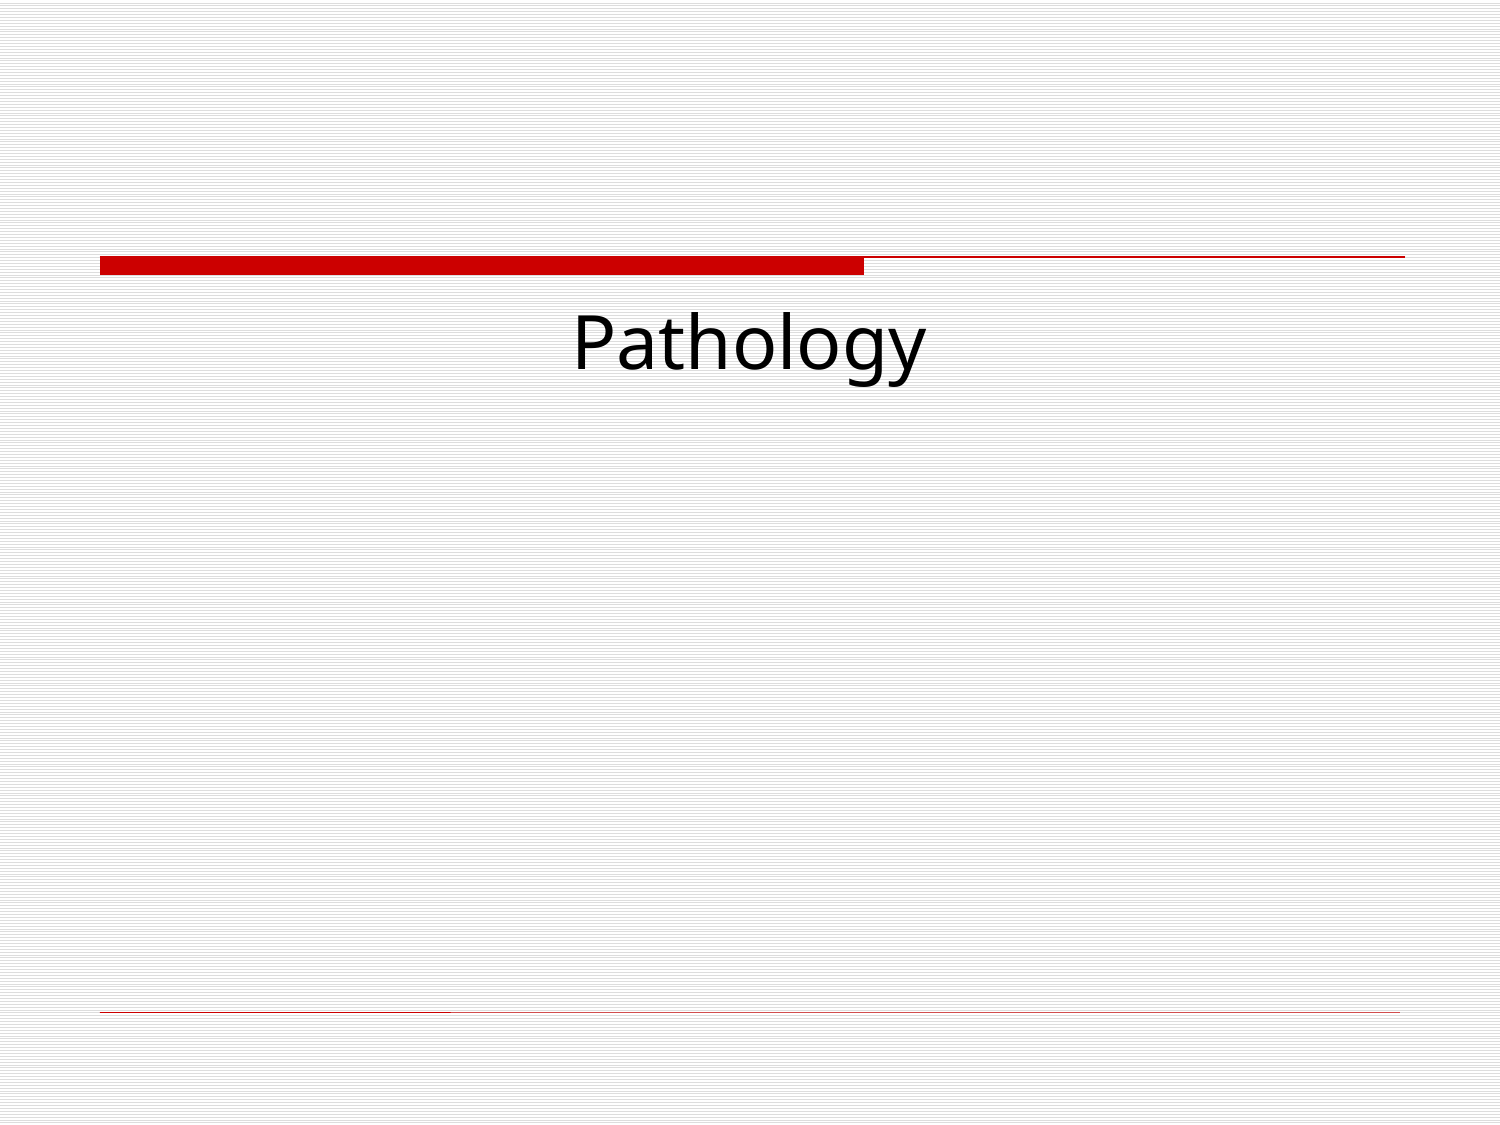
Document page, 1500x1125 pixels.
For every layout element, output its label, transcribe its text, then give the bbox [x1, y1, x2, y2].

list Pathology [92, 287, 1406, 988]
title [93, 49, 1407, 250]
